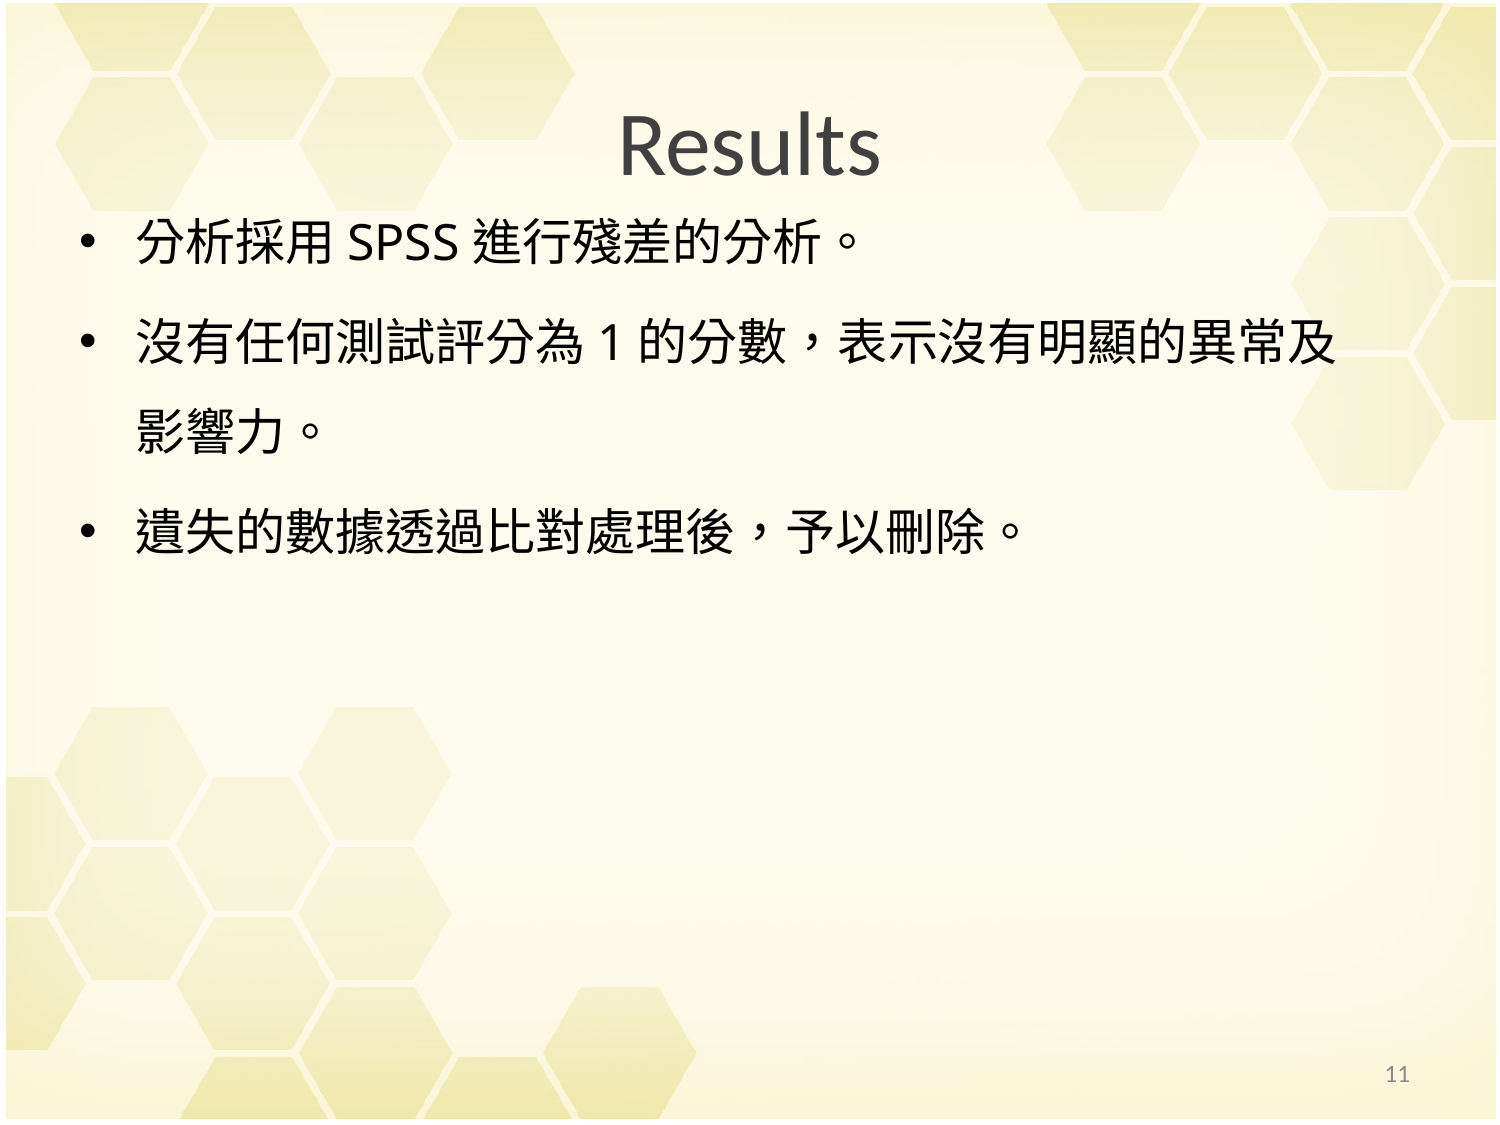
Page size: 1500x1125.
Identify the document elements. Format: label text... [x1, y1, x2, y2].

picture [0, 0, 1500, 1125]
slide_number 11 [1074, 1042, 1425, 1103]
title Results [75, 45, 1425, 233]
list 分析採用SPSS進行殘差的分析。 沒有任何測試評分為1的分數，表示沒有明顯的異常及影響力。 遺失的數據透過比對處理後，予以刪除。 [64, 172, 1376, 1125]
